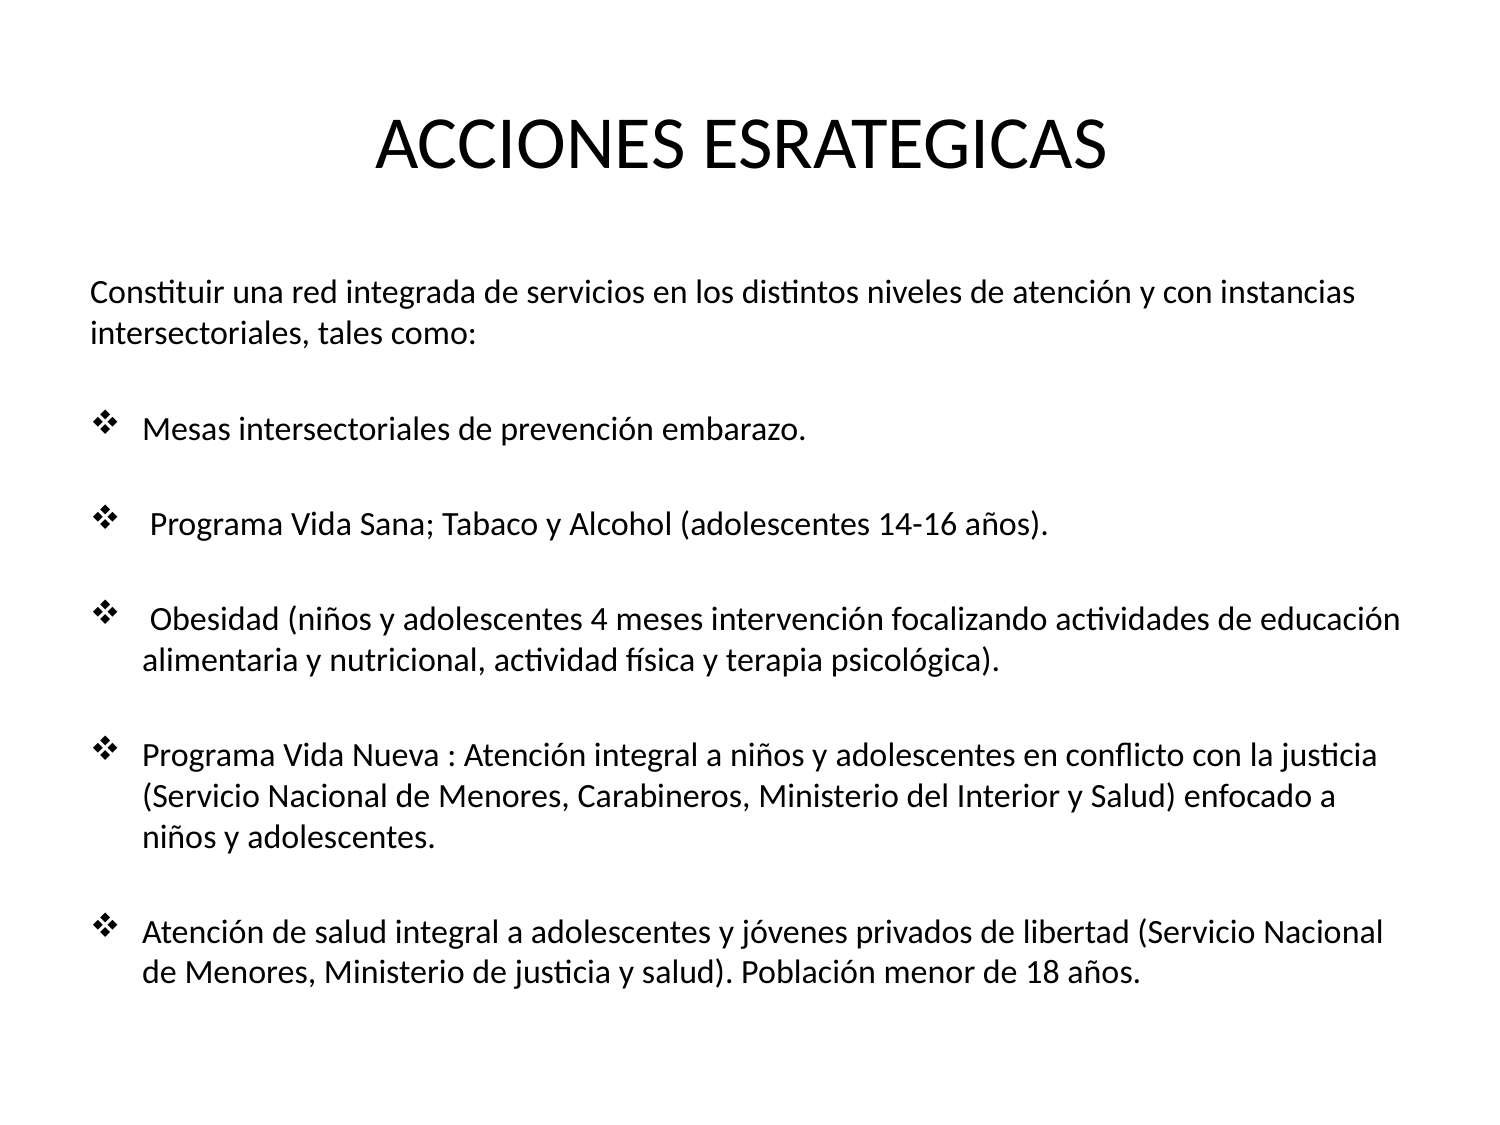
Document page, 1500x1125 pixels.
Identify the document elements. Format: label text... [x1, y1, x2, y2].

list Constituir una red integrada de servicios en los distintos niveles de atención y con instancias intersectoriales, tales como: Mesas intersectoriales de prevención embarazo. Programa Vida Sana; Tabaco y Alcohol (adolescentes 14-16 años). Obesidad (niños y adolescentes 4 meses intervención focalizando actividades de educación alimentaria y nutricional, actividad física y terapia psicológica). Programa Vida Nueva : Atención integral a niños y adolescentes en conflicto con la justicia (Servicio Nacional de Menores, Carabineros, Ministerio del Interior y Salud) enfocado a niños y adolescentes. Atención de salud integral a adolescentes y jóvenes privados de libertad (Servicio Nacional de Menores, Ministerio de justicia y salud). Población menor de 18 años. [75, 262, 1425, 1005]
title ACCIONES ESRATEGICAS [75, 45, 1425, 233]
